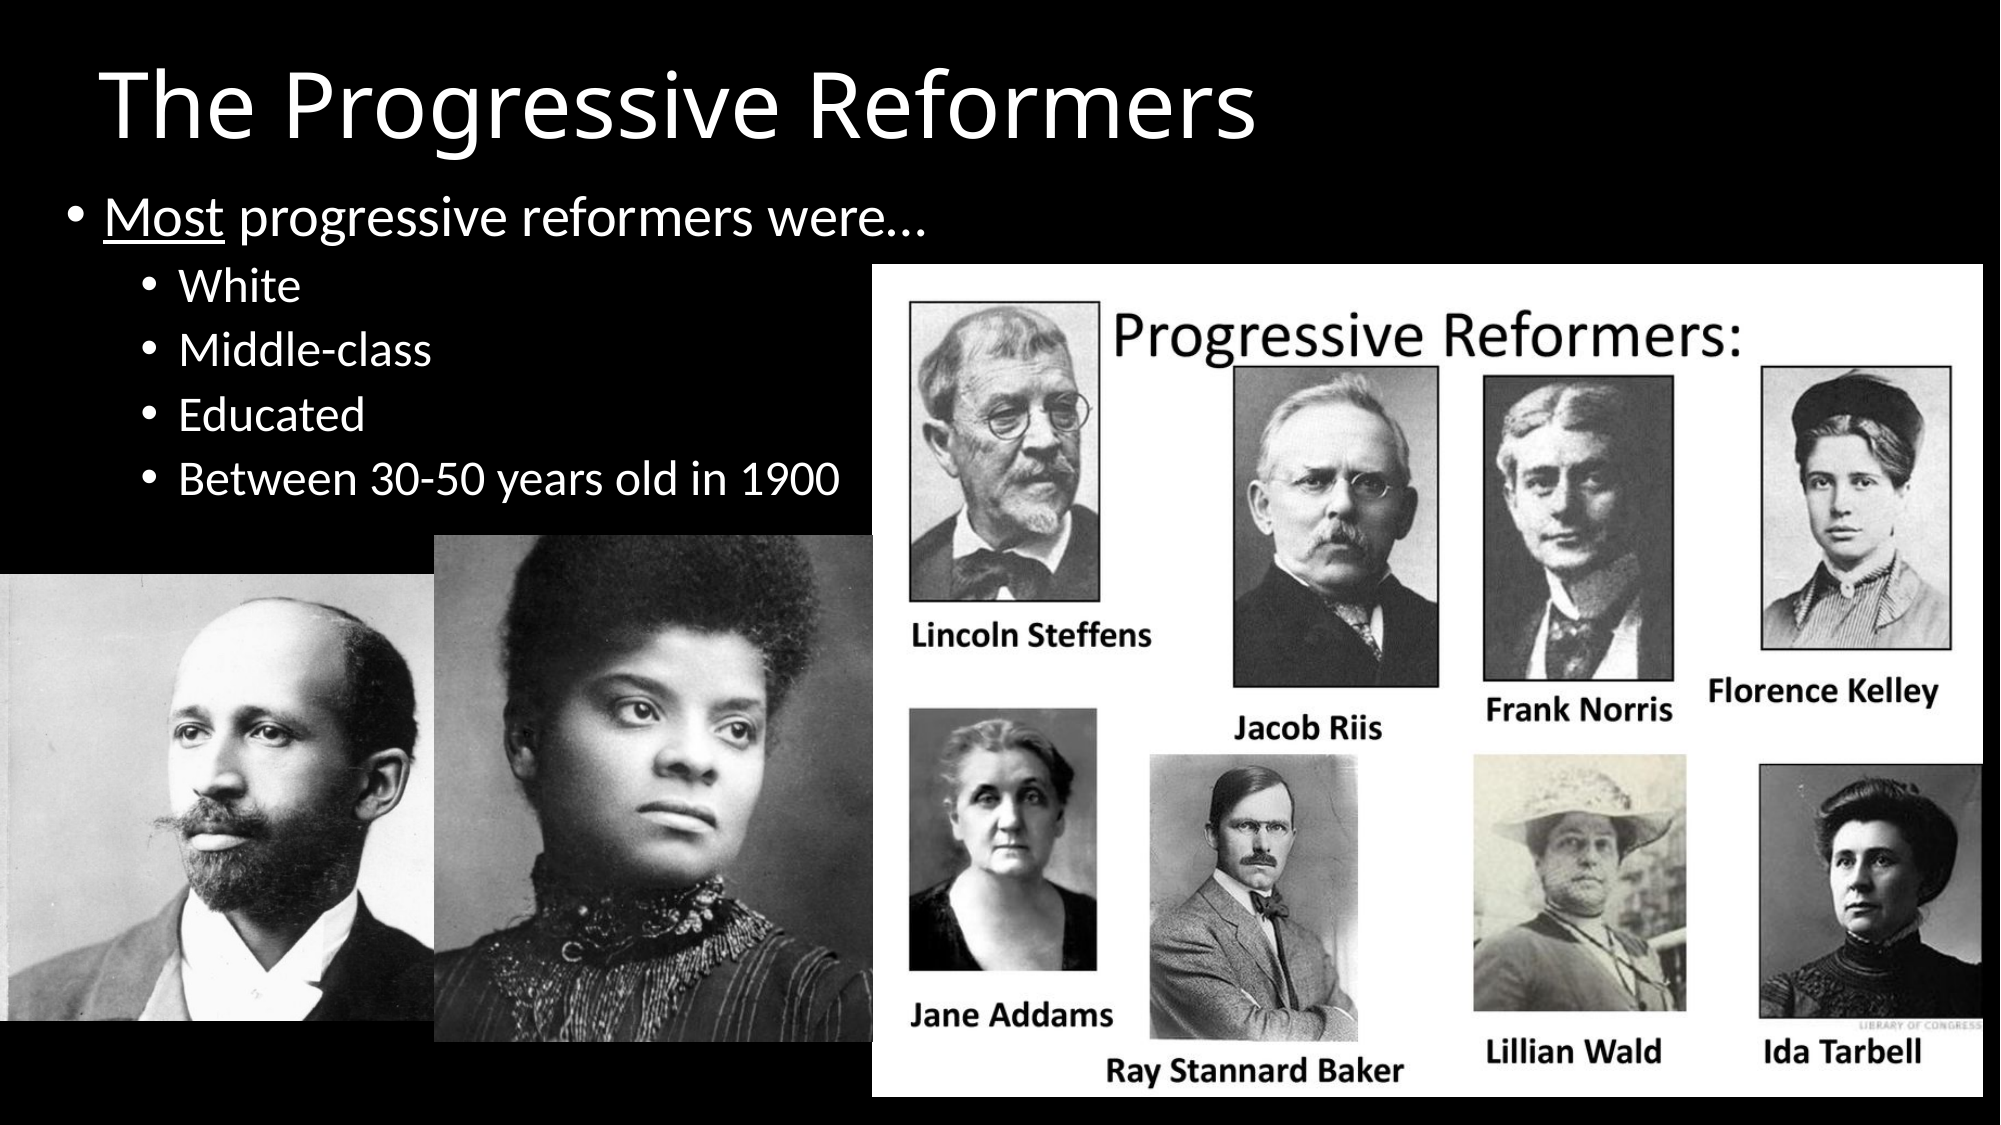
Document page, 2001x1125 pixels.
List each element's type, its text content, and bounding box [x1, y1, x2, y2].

picture [0, 264, 1983, 1097]
title The Progressive Reformers [83, 0, 1809, 218]
list Most progressive reformers were… White Middle-class Educated Between 30-50 years old in 1900 [50, 178, 1776, 574]
